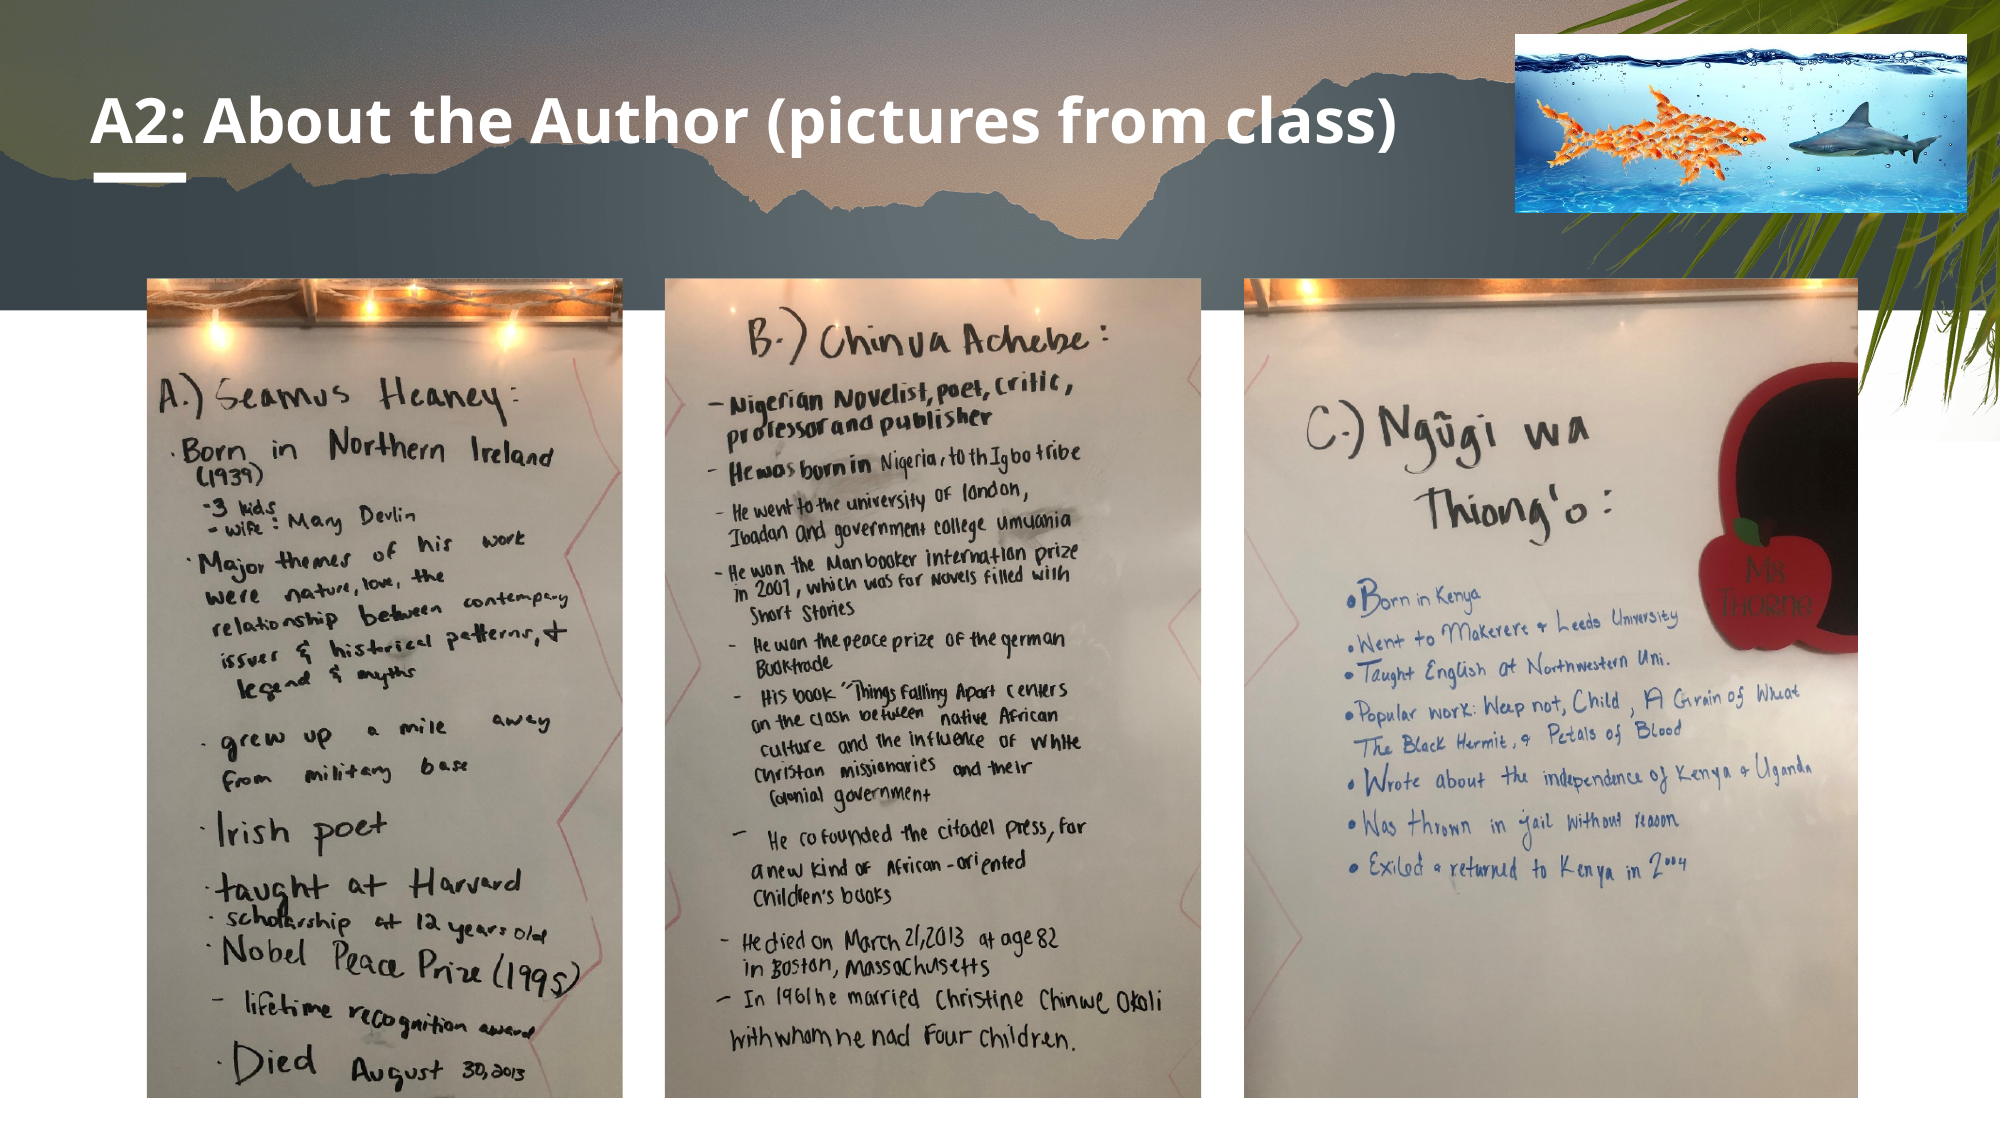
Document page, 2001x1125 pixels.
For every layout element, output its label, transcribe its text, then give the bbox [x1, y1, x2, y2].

picture [0, 0, 2000, 1098]
title A2: About the Author (pictures from class) [75, 59, 1515, 188]
